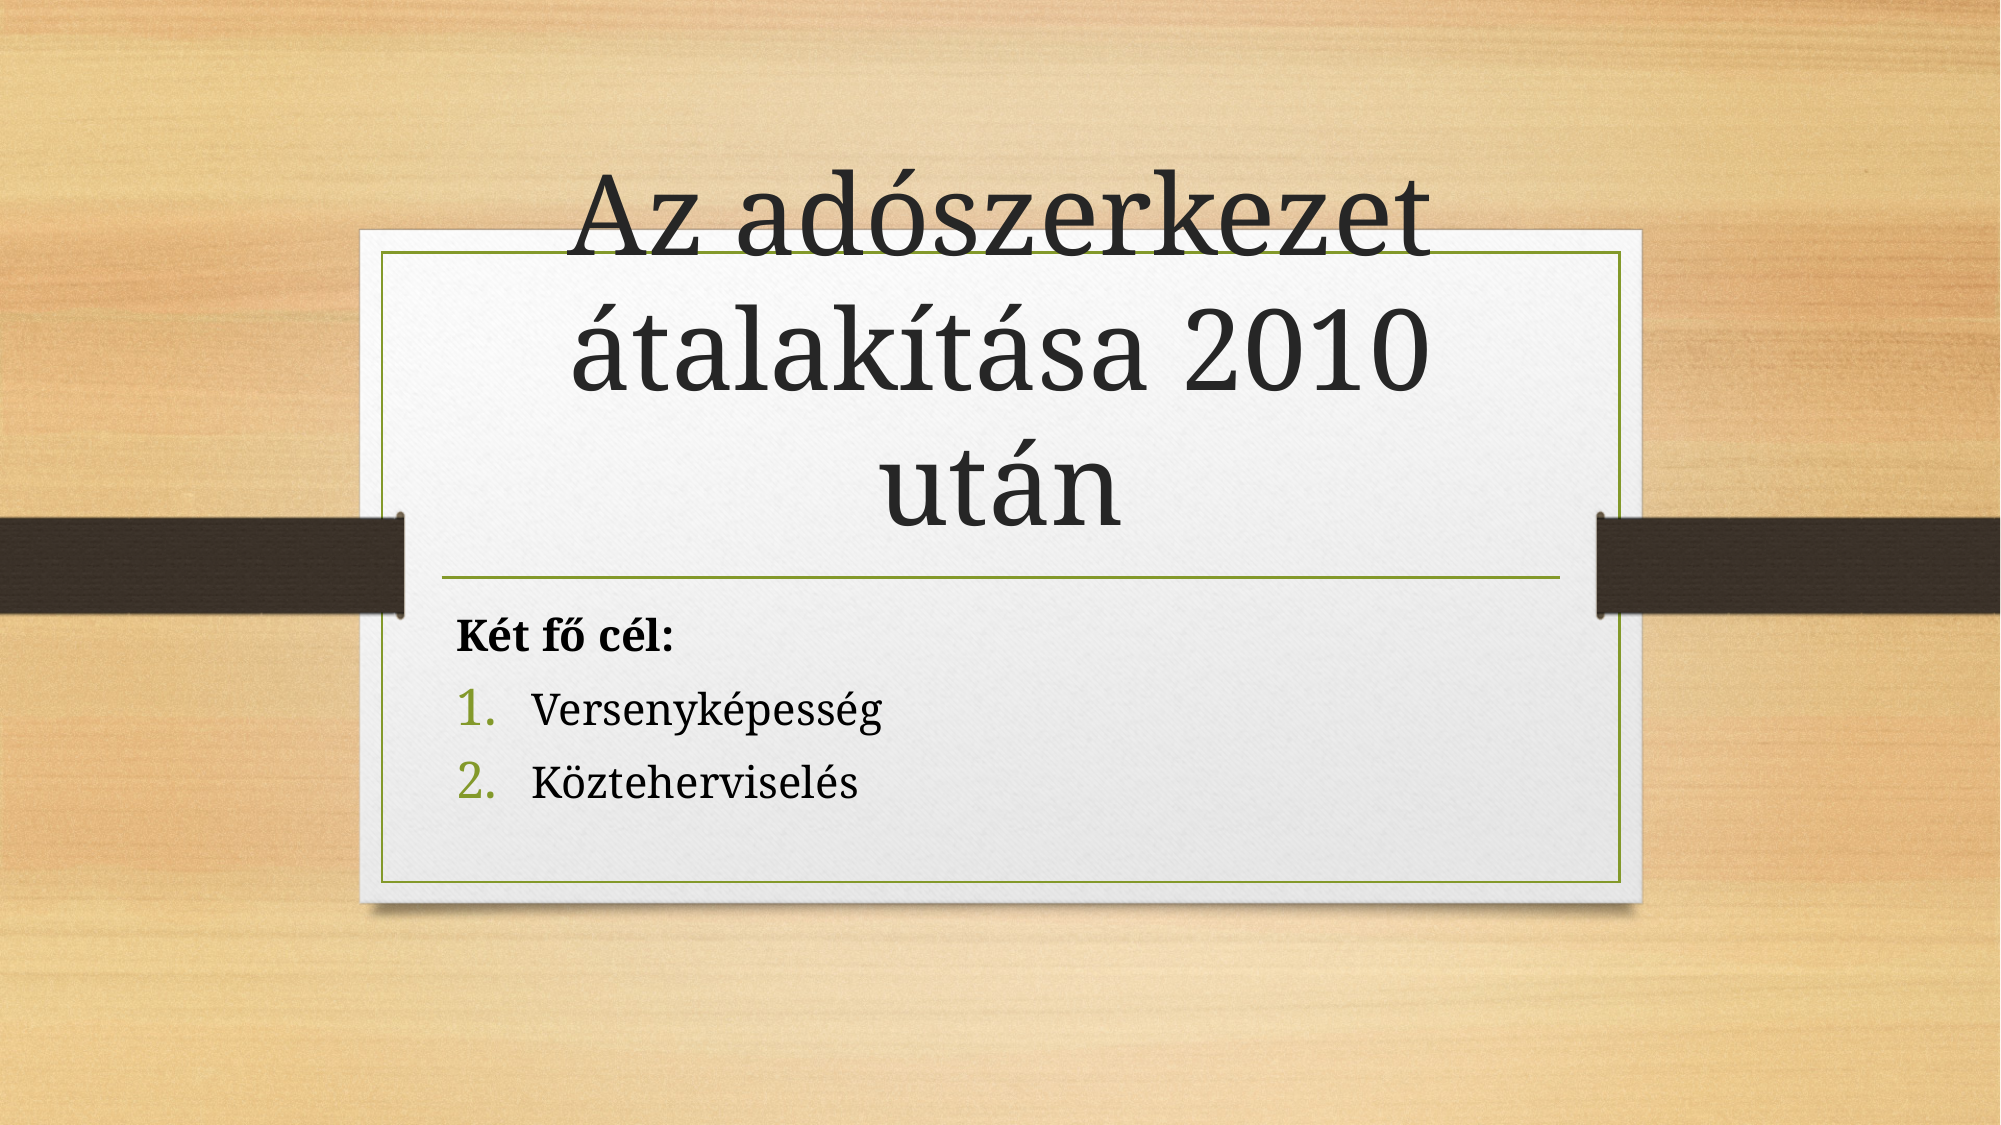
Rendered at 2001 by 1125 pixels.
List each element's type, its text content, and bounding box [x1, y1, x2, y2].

title Az adószerkezet átalakítása 2010 után [441, 306, 1560, 556]
picture [0, 0, 2001, 1125]
subtitle Két fő cél: Versenyképesség Közteherviselés [441, 600, 1560, 817]
